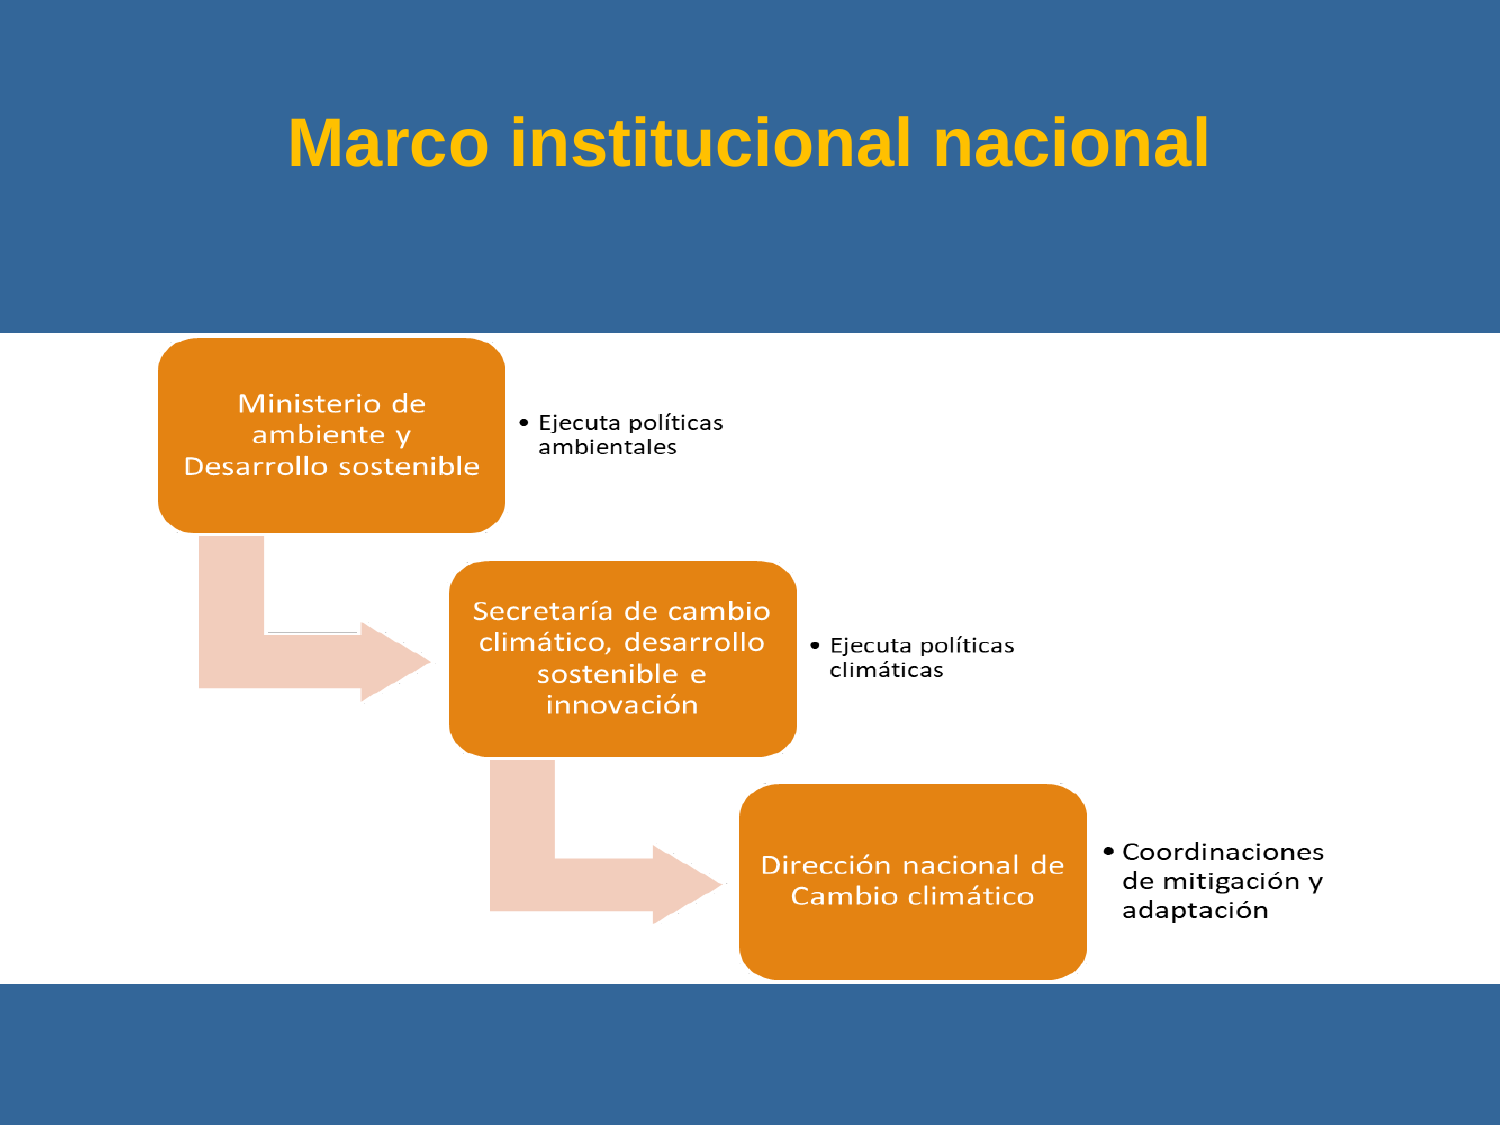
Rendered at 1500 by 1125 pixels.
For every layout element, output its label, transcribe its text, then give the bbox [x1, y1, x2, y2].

title Marco institucional nacional [75, 45, 1425, 233]
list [0, 332, 1500, 984]
